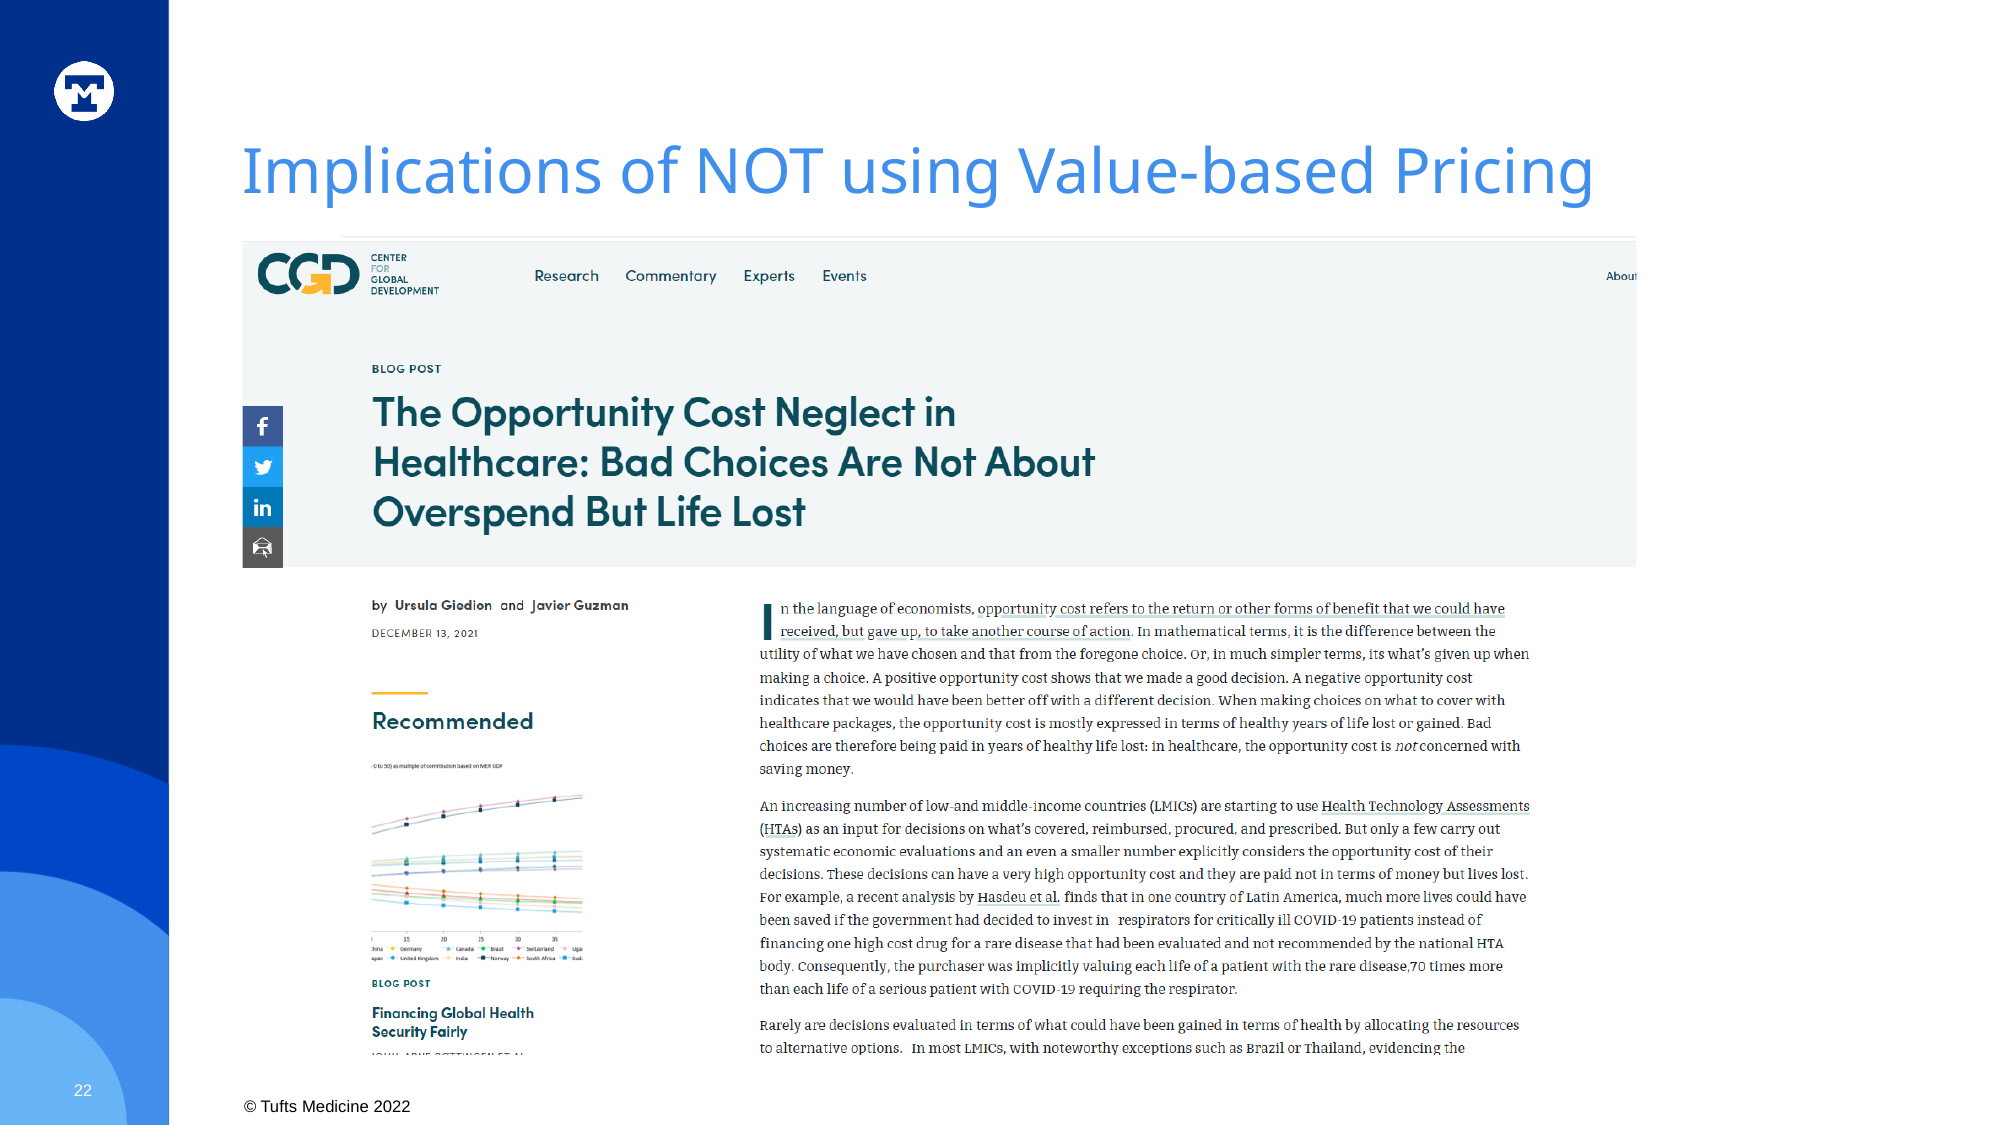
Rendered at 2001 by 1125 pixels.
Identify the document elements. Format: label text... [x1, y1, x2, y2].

title Implications of NOT using Value-based Pricing [242, 74, 1924, 207]
footer © Tufts Medicine 2022 [242, 1091, 1352, 1116]
slide_number 22 [46, 1075, 120, 1100]
picture [0, 0, 2001, 1125]
